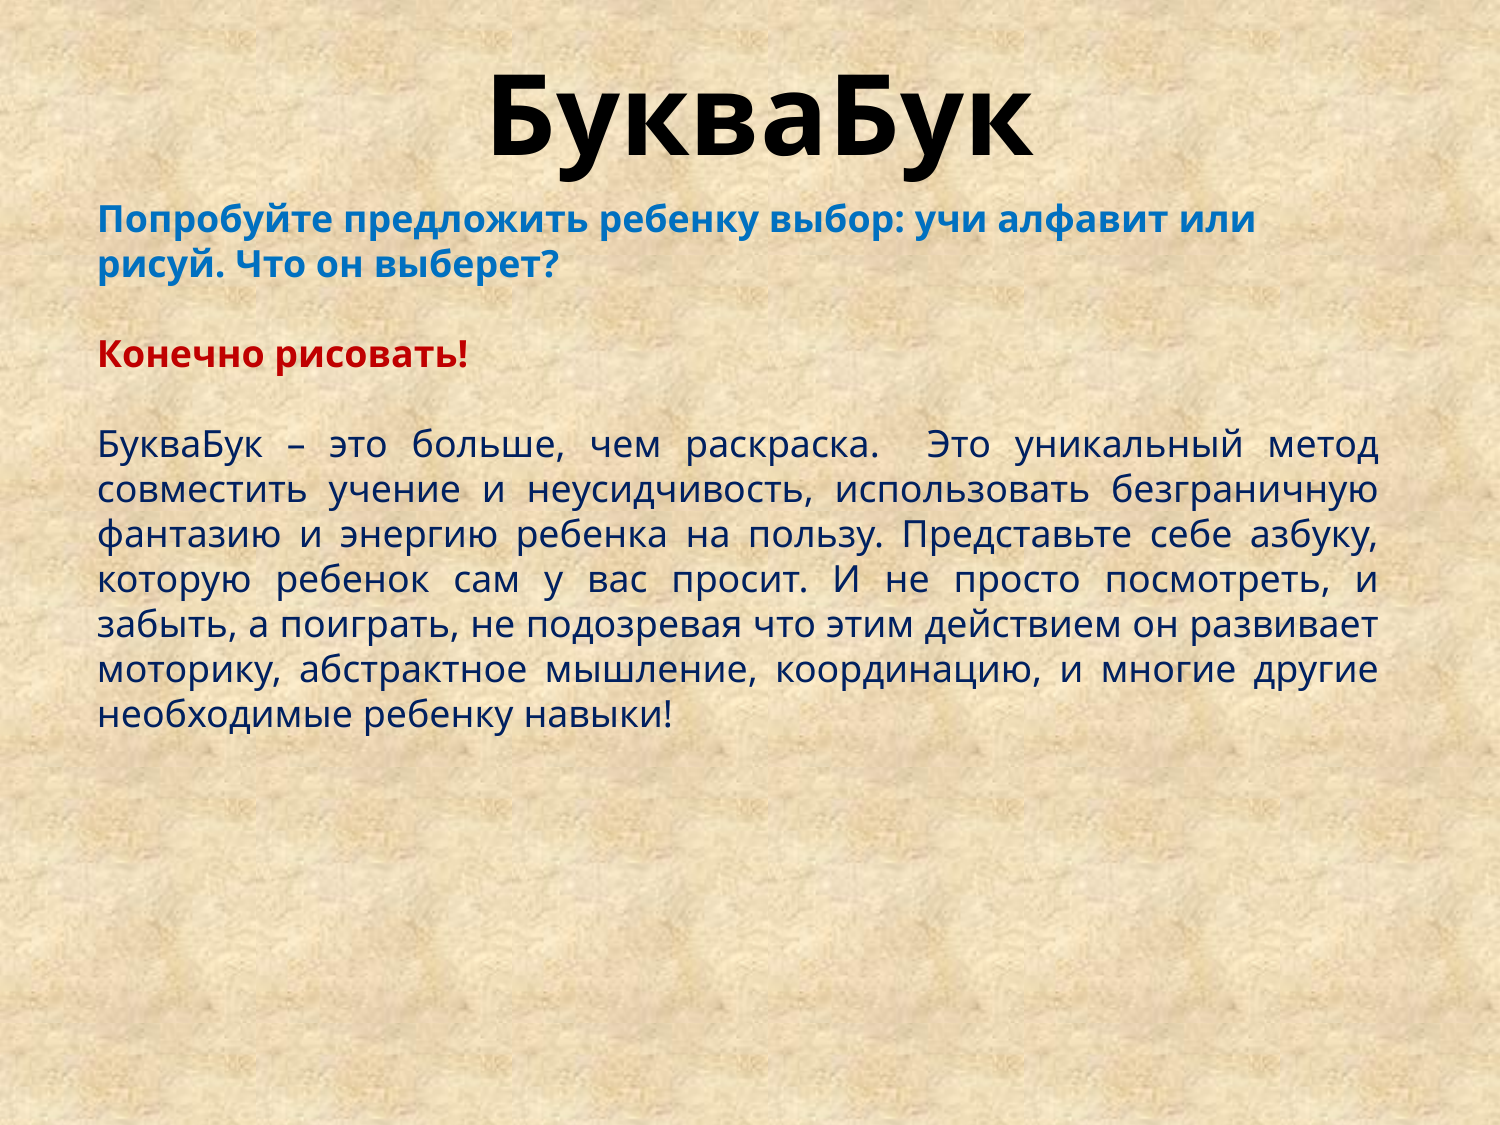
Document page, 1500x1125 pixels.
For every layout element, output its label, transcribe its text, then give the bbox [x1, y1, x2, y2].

picture [0, 0, 1500, 1125]
text_box БукваБук [469, 35, 1050, 185]
text_box Попробуйте предложить ребенку выбор: учи алфавит или рисуй. Что он выберет? Конечно рисовать! БукваБук – это больше, чем раскраска. Это уникальный метод совместить учение и неусидчивость, использовать безграничную фантазию и энергию ребенка на пользу. Представьте себе азбуку, которую ребенок сам у вас просит. И не просто посмотреть, и забыть, а поиграть, не подозревая что этим действием он развивает моторику, абстрактное мышление, координацию, и многие другие необходимые ребенку навыки! [82, 187, 1395, 878]
